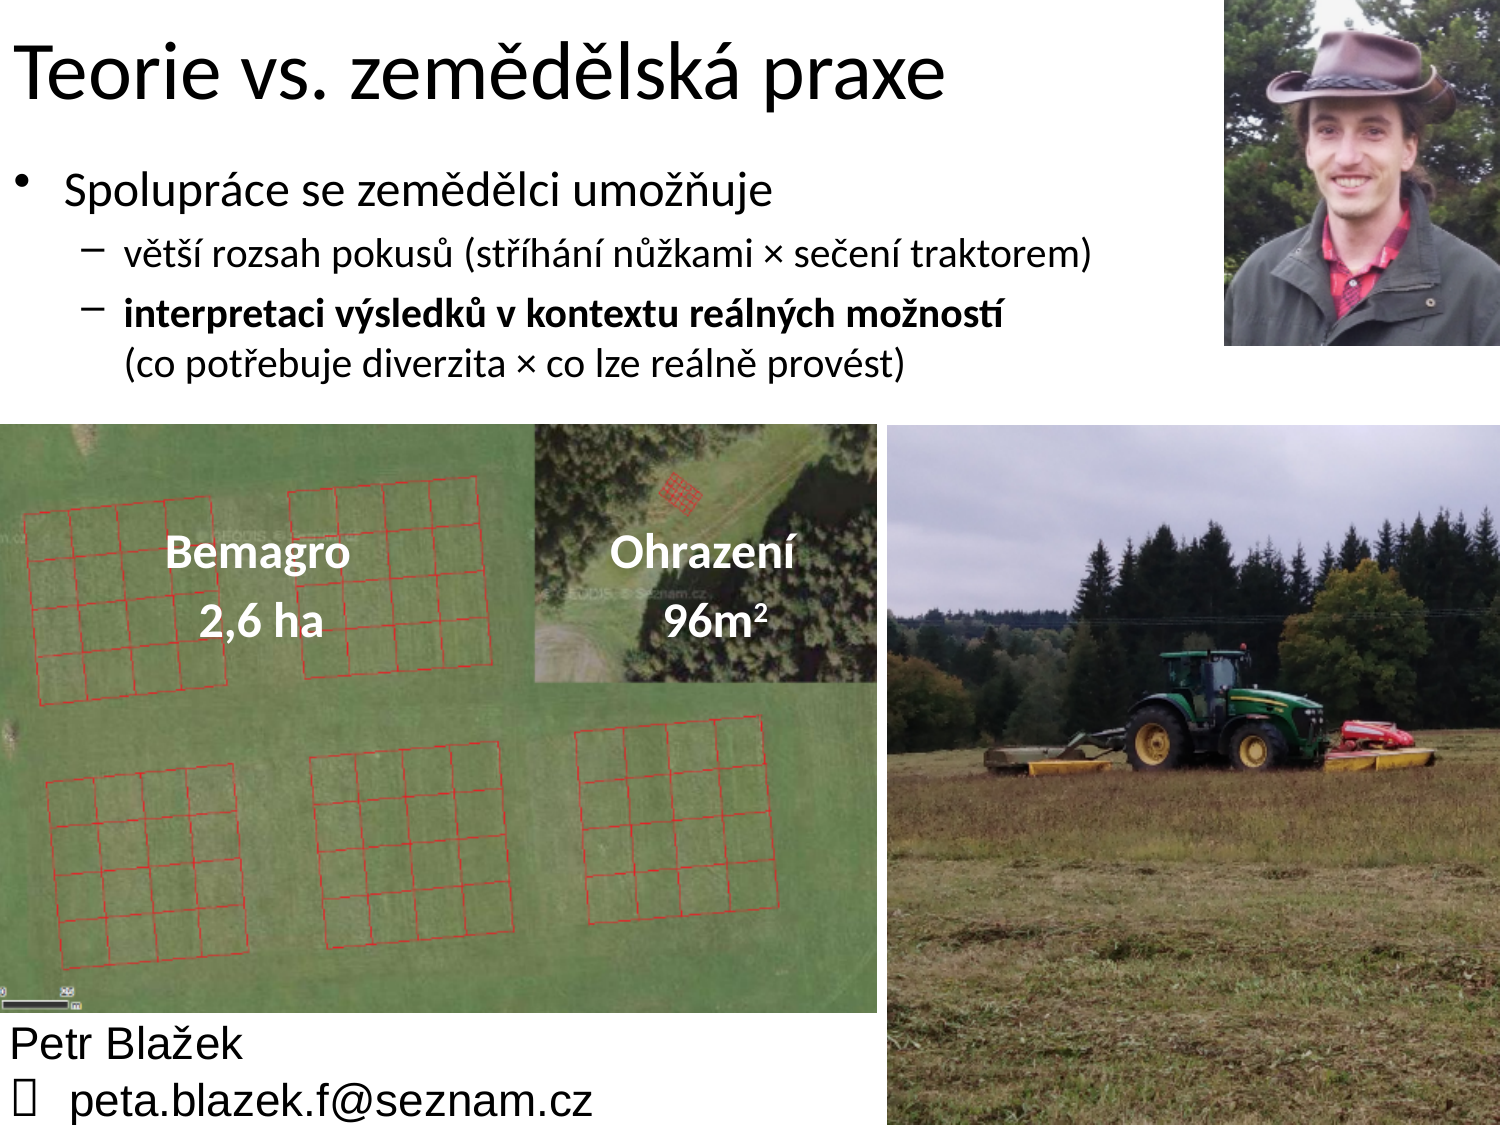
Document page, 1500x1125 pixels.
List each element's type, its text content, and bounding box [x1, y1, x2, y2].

picture [0, 424, 877, 1013]
picture [887, 424, 1500, 1125]
text_box Teorie vs. zemědělská praxe [0, 20, 1219, 113]
text_box Spolupráce se zemědělci umožňuje větší rozsah pokusů (stříhání nůžkami × sečení traktorem) interpretaci výsledků v kontextu reálných možností (co potřebuje diverzita × co lze reálně provést) [0, 149, 1250, 416]
text_box Petr Blažek  peta.blazek.f@seznam.cz [0, 1021, 744, 1125]
picture [1224, 0, 1500, 346]
